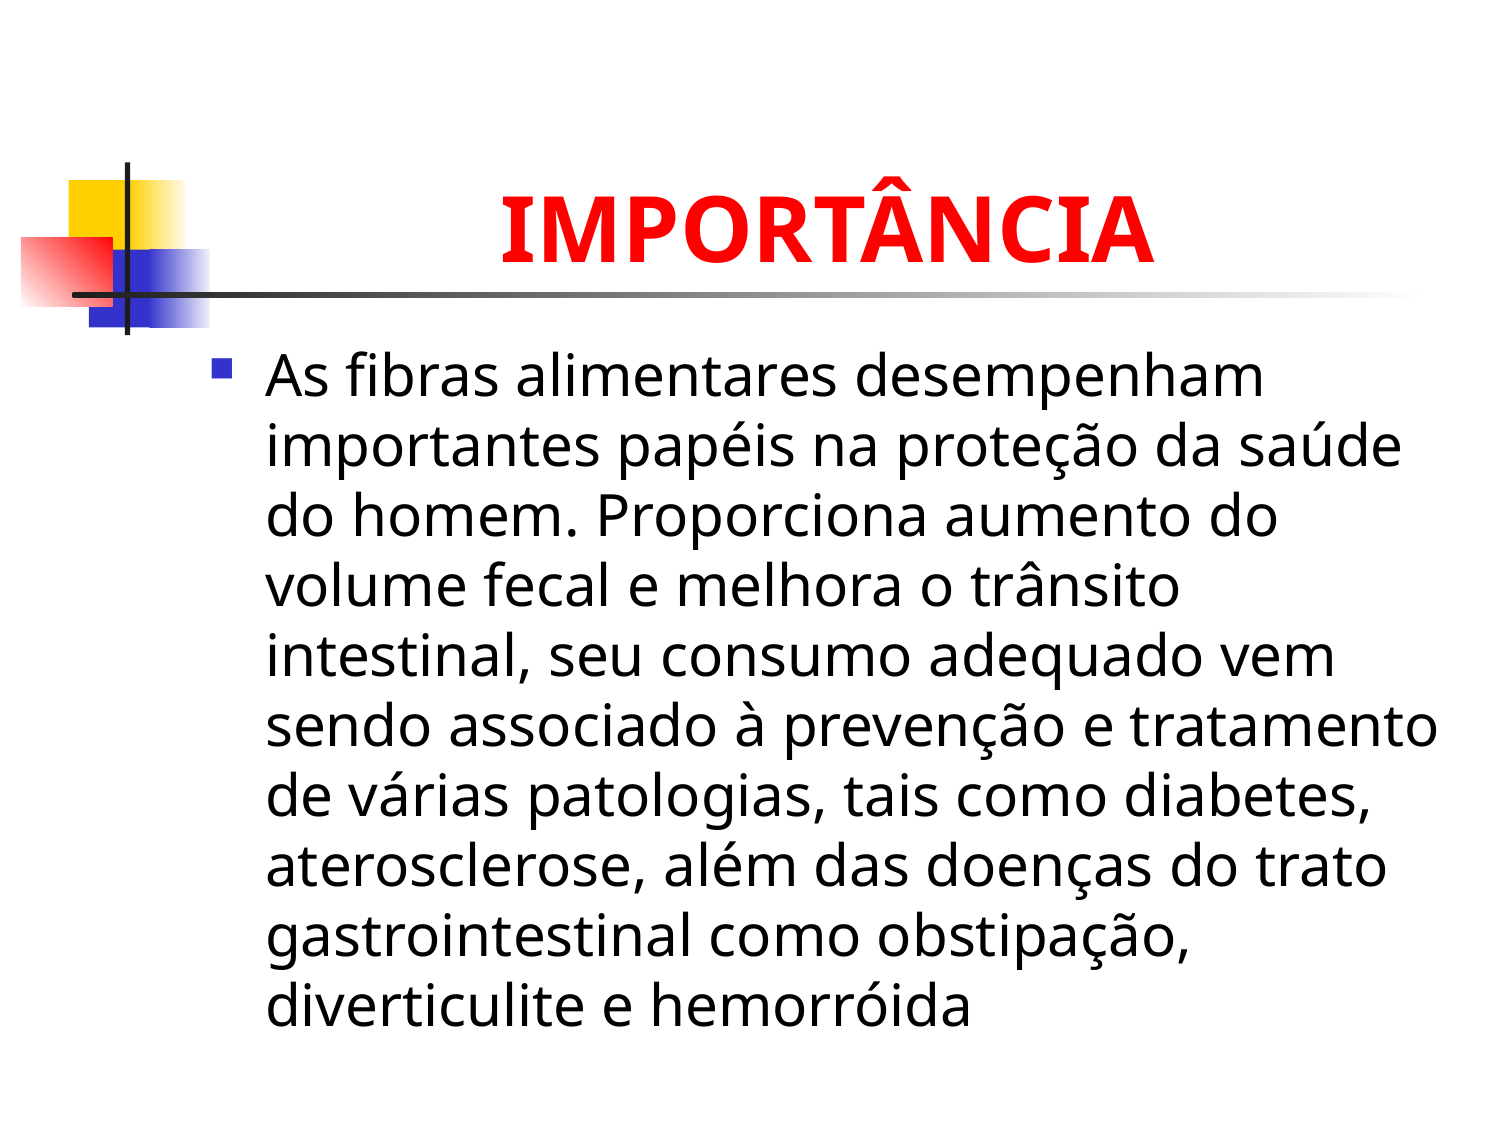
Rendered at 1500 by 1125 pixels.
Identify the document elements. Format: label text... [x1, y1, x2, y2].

list As fibras alimentares desempenham importantes papéis na proteção da saúde do homem. Proporciona aumento do volume fecal e melhora o trânsito intestinal, seu consumo adequado vem sendo associado à prevenção e tratamento de várias patologias, tais como diabetes, aterosclerose, além das doenças do trato gastrointestinal como obstipação, diverticulite e hemorróida [193, 330, 1470, 1007]
title IMPORTÂNCIA [188, 101, 1468, 289]
